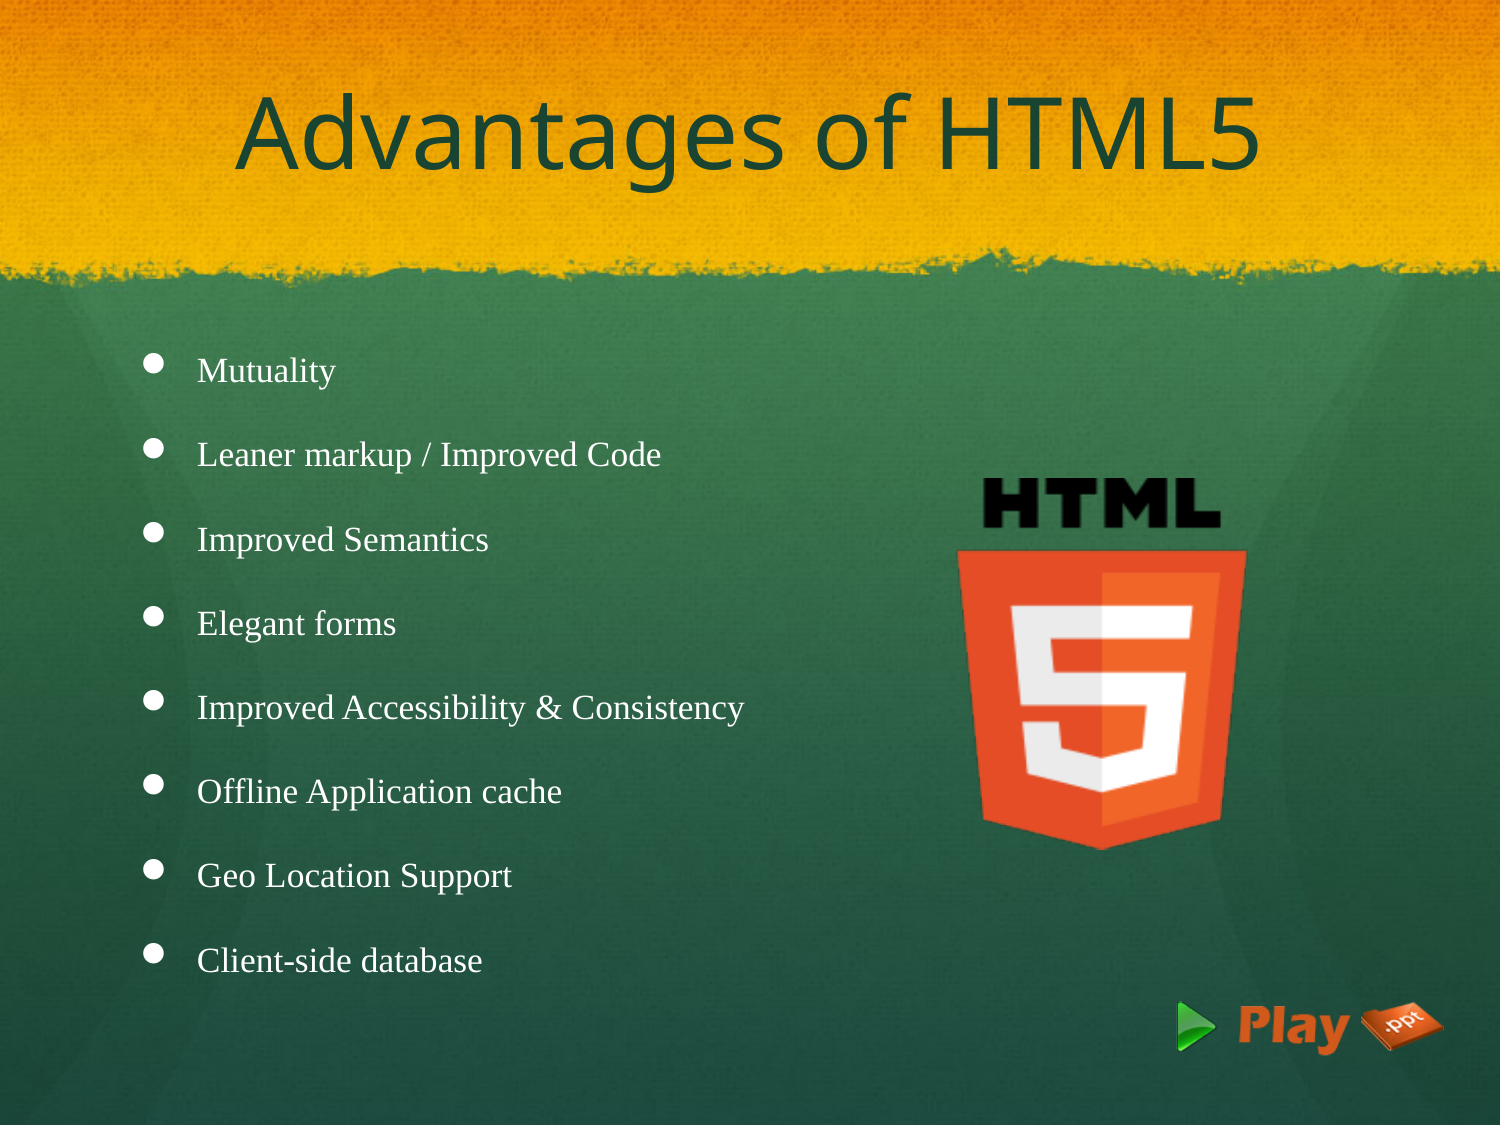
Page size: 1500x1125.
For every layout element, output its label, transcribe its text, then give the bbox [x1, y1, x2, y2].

picture [0, 0, 1500, 1125]
list Mutuality Leaner markup / Improved Code Improved Semantics Elegant forms Improved Accessibility & Consistency Offline Application cache Geo Location Support Client-side database [125, 339, 1375, 1026]
title Advantages of HTML5 [125, 13, 1375, 246]
